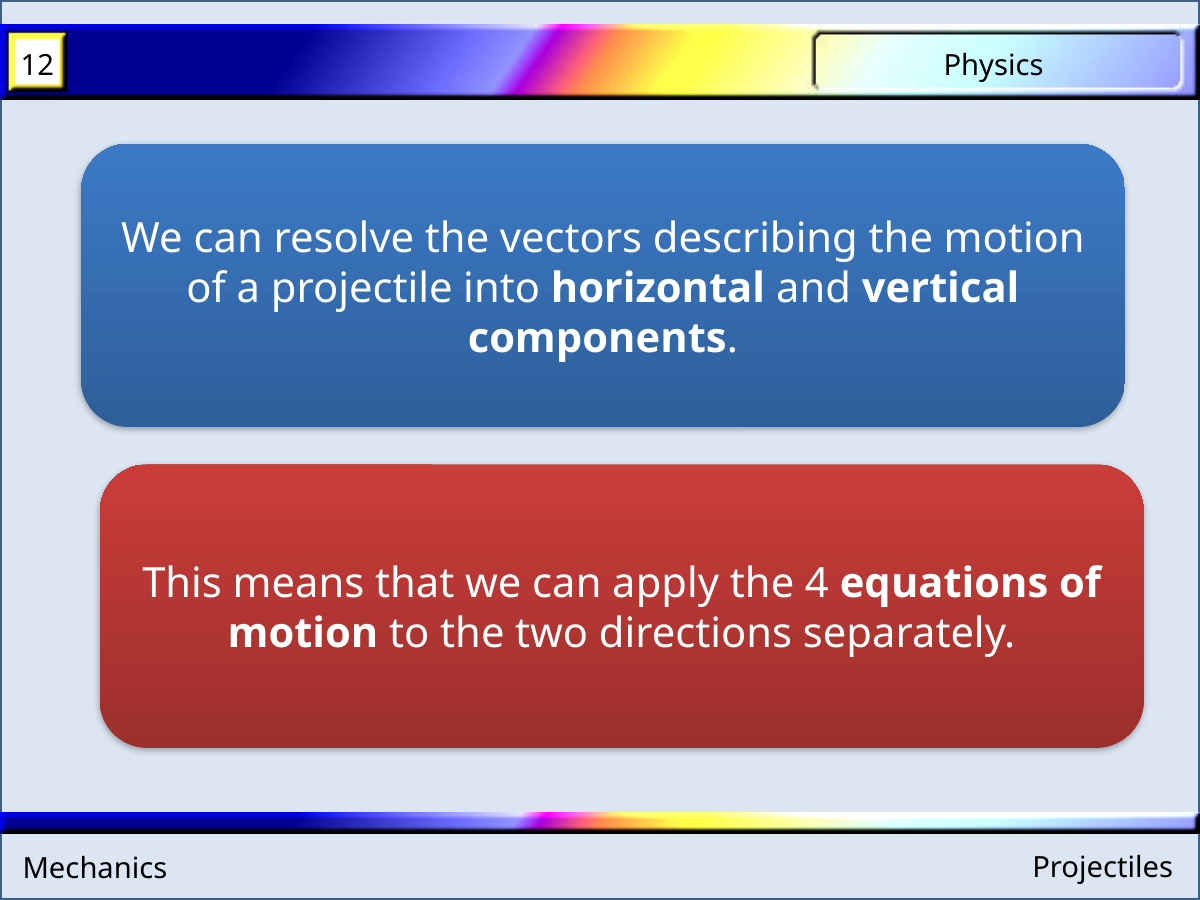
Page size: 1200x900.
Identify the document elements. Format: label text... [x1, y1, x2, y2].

picture [0, 812, 1200, 834]
text_box We can resolve the vectors describing the motion of a projectile into horizontal and vertical components. [81, 143, 1125, 428]
text_box This means that we can apply the 4 equations of motion to the two directions separately. [99, 464, 1144, 748]
picture [0, 24, 1200, 100]
